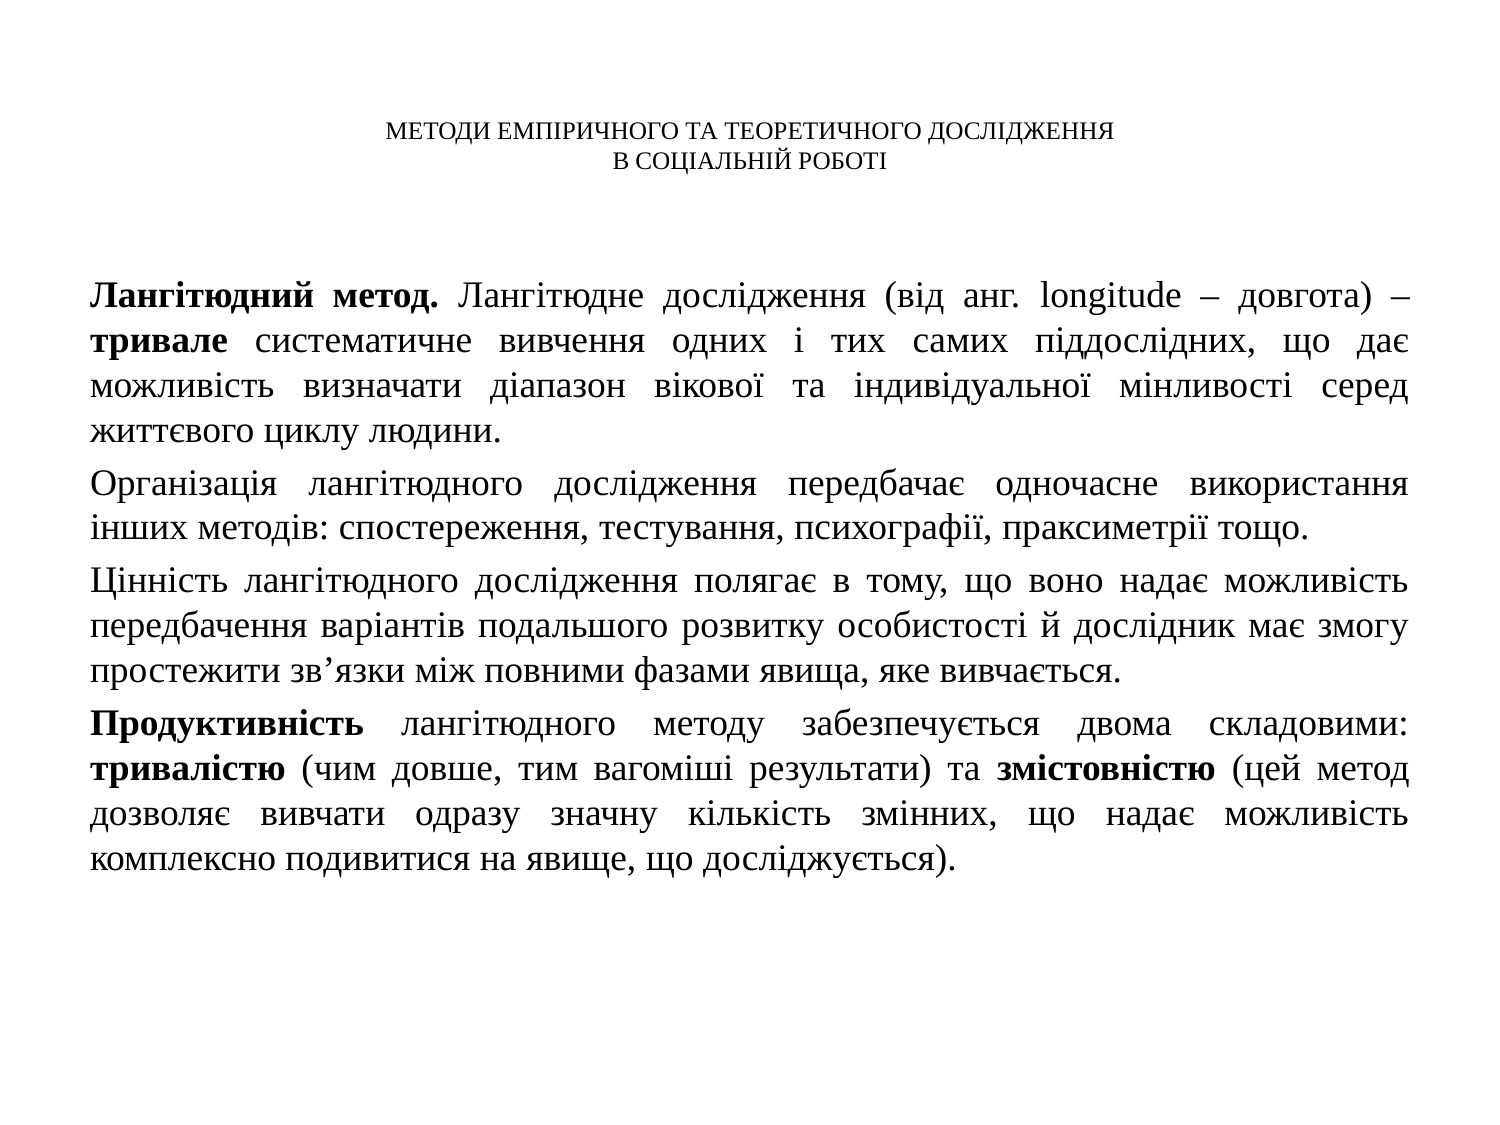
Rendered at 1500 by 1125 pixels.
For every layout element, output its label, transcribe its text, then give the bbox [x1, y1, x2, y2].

list Лангітюдний метод. Лангітюдне дослідження (від анг. longitude – довгота) – тривале систематичне вивчення одних і тих самих піддослідних, що дає можливість визначати діапазон вікової та індивідуальної мінливості серед життєвого циклу людини. Організація лангітюдного дослідження передбачає одночасне використання інших методів: спостереження, тестування, психографії, праксиметрії тощо. Цінність лангітюдного дослідження полягає в тому, що воно надає можливість передбачення варіантів подальшого розвитку особистості й дослідник має змогу простежити зв’язки між повними фазами явища, яке вивчається. Продуктивність лангітюдного методу забезпечується двома складовими: тривалістю (чим довше, тим вагоміші результати) та змістовністю (цей метод дозволяє вивчати одразу значну кількість змінних, що надає можливість комплексно подивитися на явище, що досліджується). [75, 262, 1425, 1005]
title МЕТОДИ ЕМПІРИЧНОГО ТА ТЕОРЕТИЧНОГО ДОСЛІДЖЕННЯ В СОЦІАЛЬНІЙ РОБОТІ [75, 45, 1425, 233]
